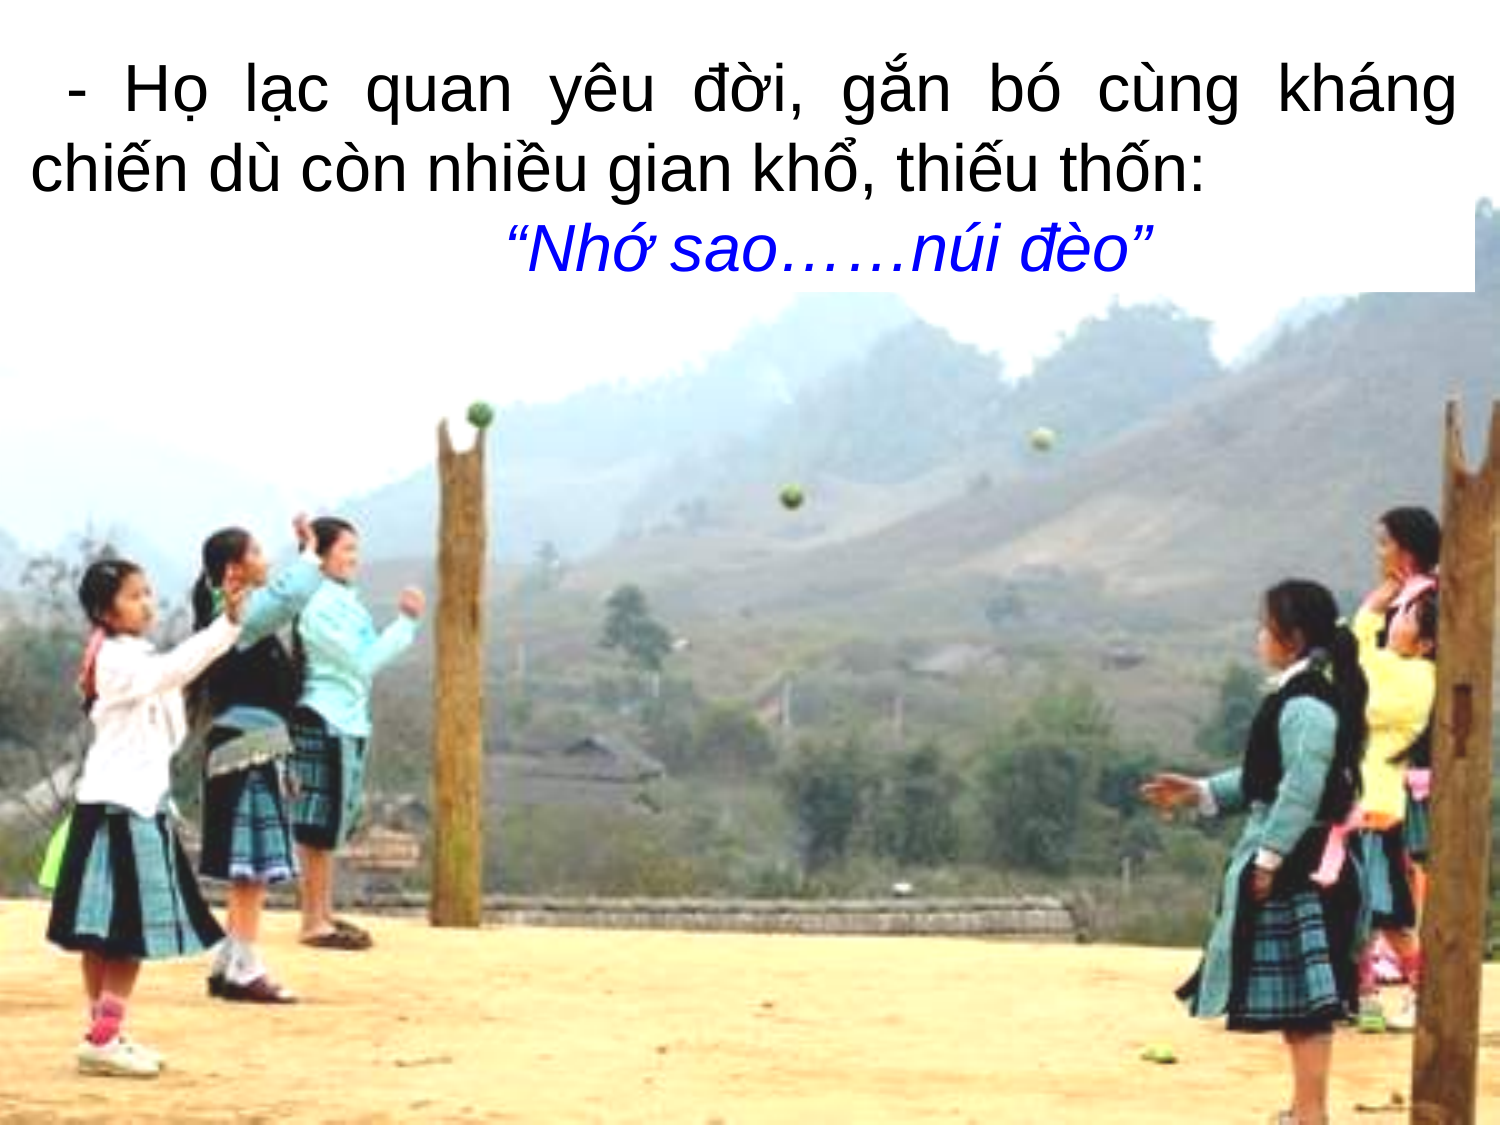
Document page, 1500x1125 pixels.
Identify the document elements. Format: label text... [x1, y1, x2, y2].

text_box - Họ lạc quan yêu đời, gắn bó cùng kháng chiến dù còn nhiều gian khổ, thiếu thốn: “Nhớ sao……núi đèo” [15, 37, 1475, 165]
picture [0, 165, 1500, 1125]
